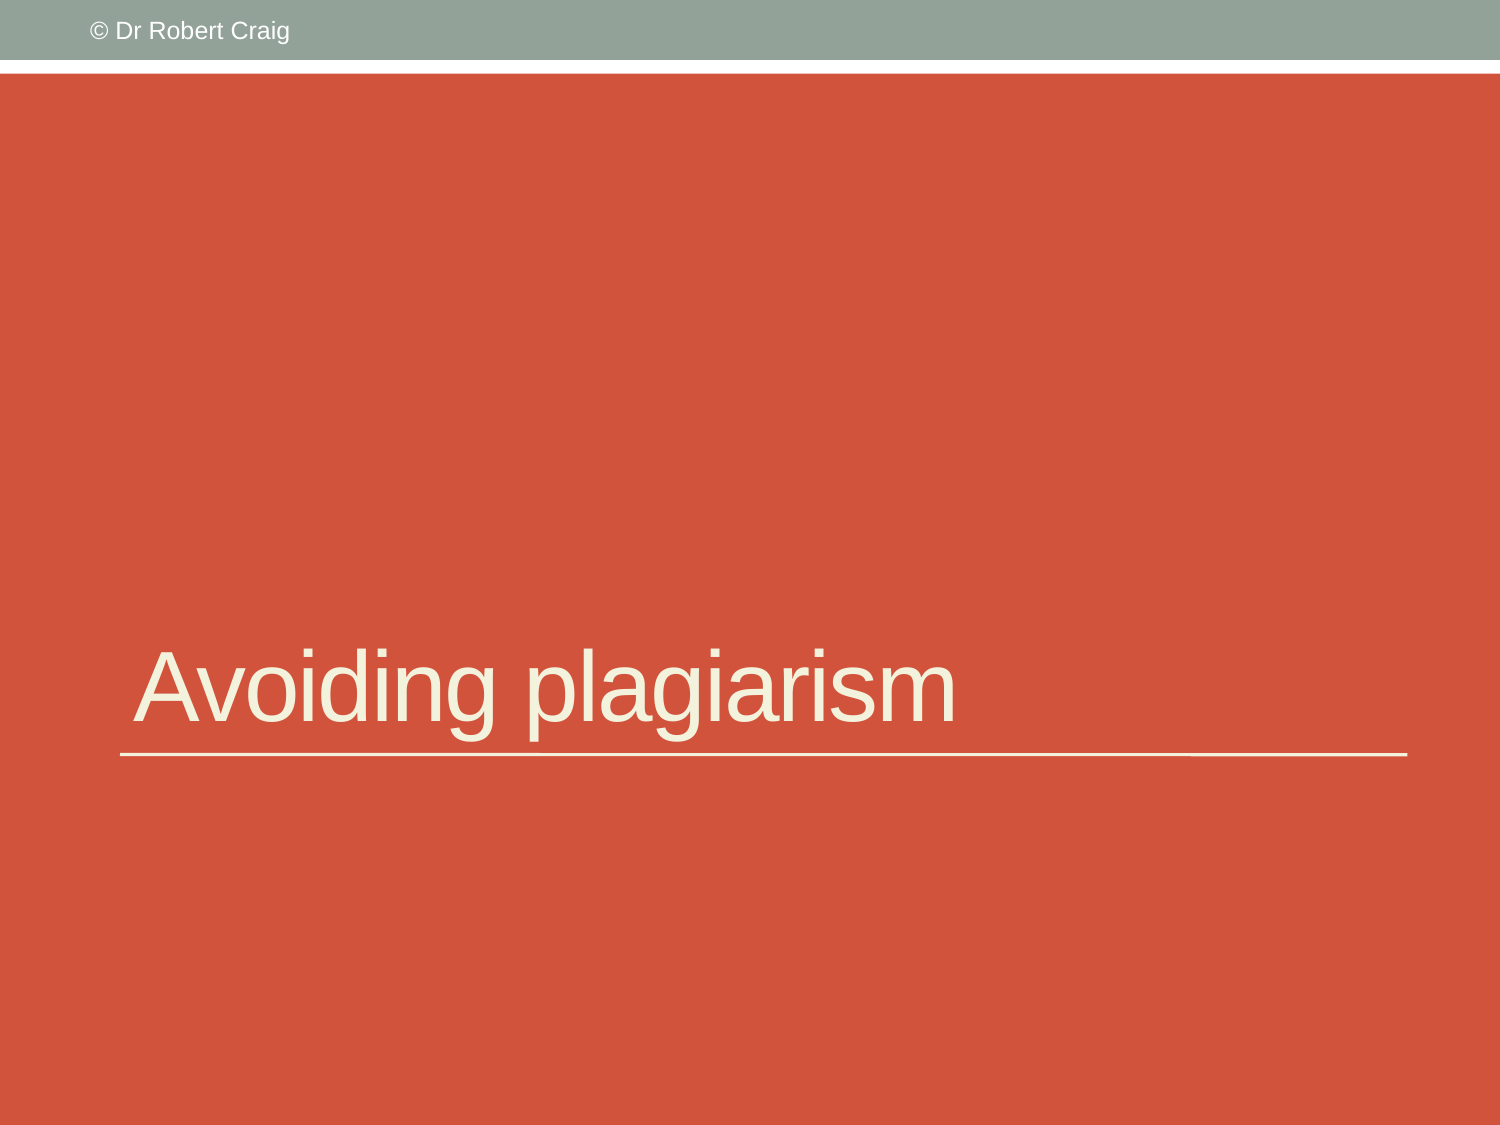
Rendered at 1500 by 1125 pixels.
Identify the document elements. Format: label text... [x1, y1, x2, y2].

slide_number © Dr Robert Craig [75, 3, 550, 57]
title Avoiding plagiarism [118, 387, 1394, 749]
